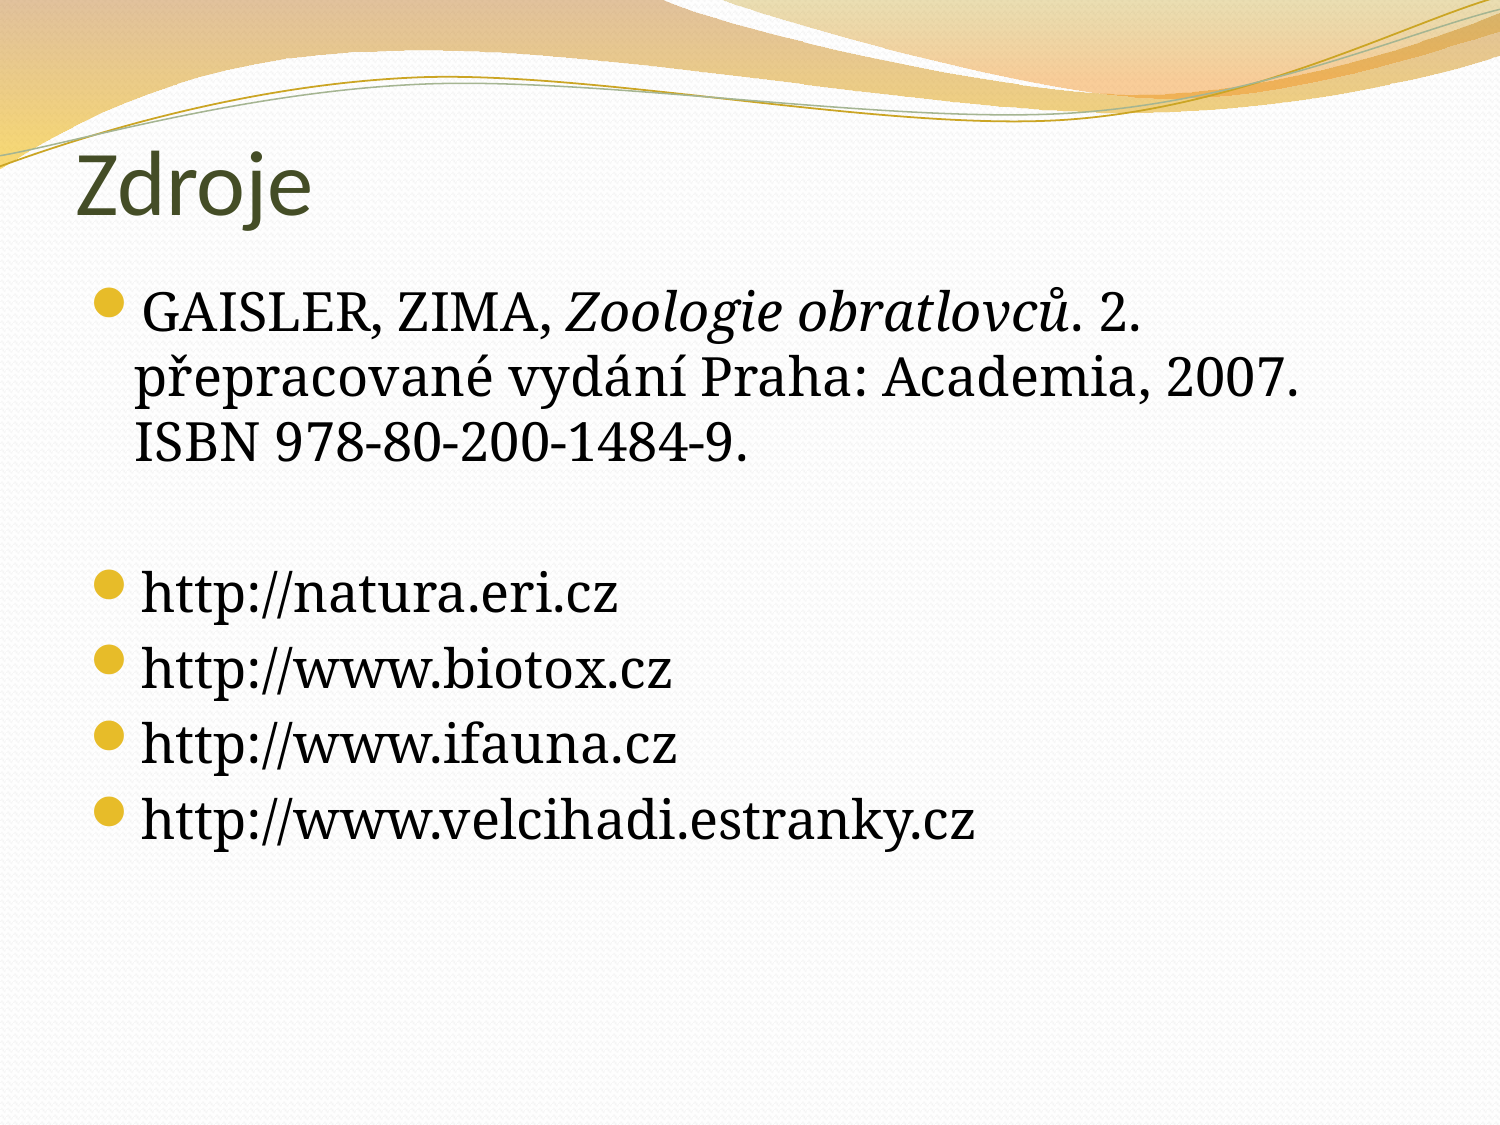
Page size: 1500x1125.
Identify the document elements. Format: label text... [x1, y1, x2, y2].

title Zdroje [75, 115, 1425, 235]
list GAISLER, ZIMA, Zoologie obratlovců. 2. přepracované vydání Praha: Academia, 2007. ISBN 978-80-200-1484-9. http://natura.eri.cz http://www.biotox.cz http://www.ifauna.cz http://www.velcihadi.estranky.cz [75, 269, 1425, 1038]
